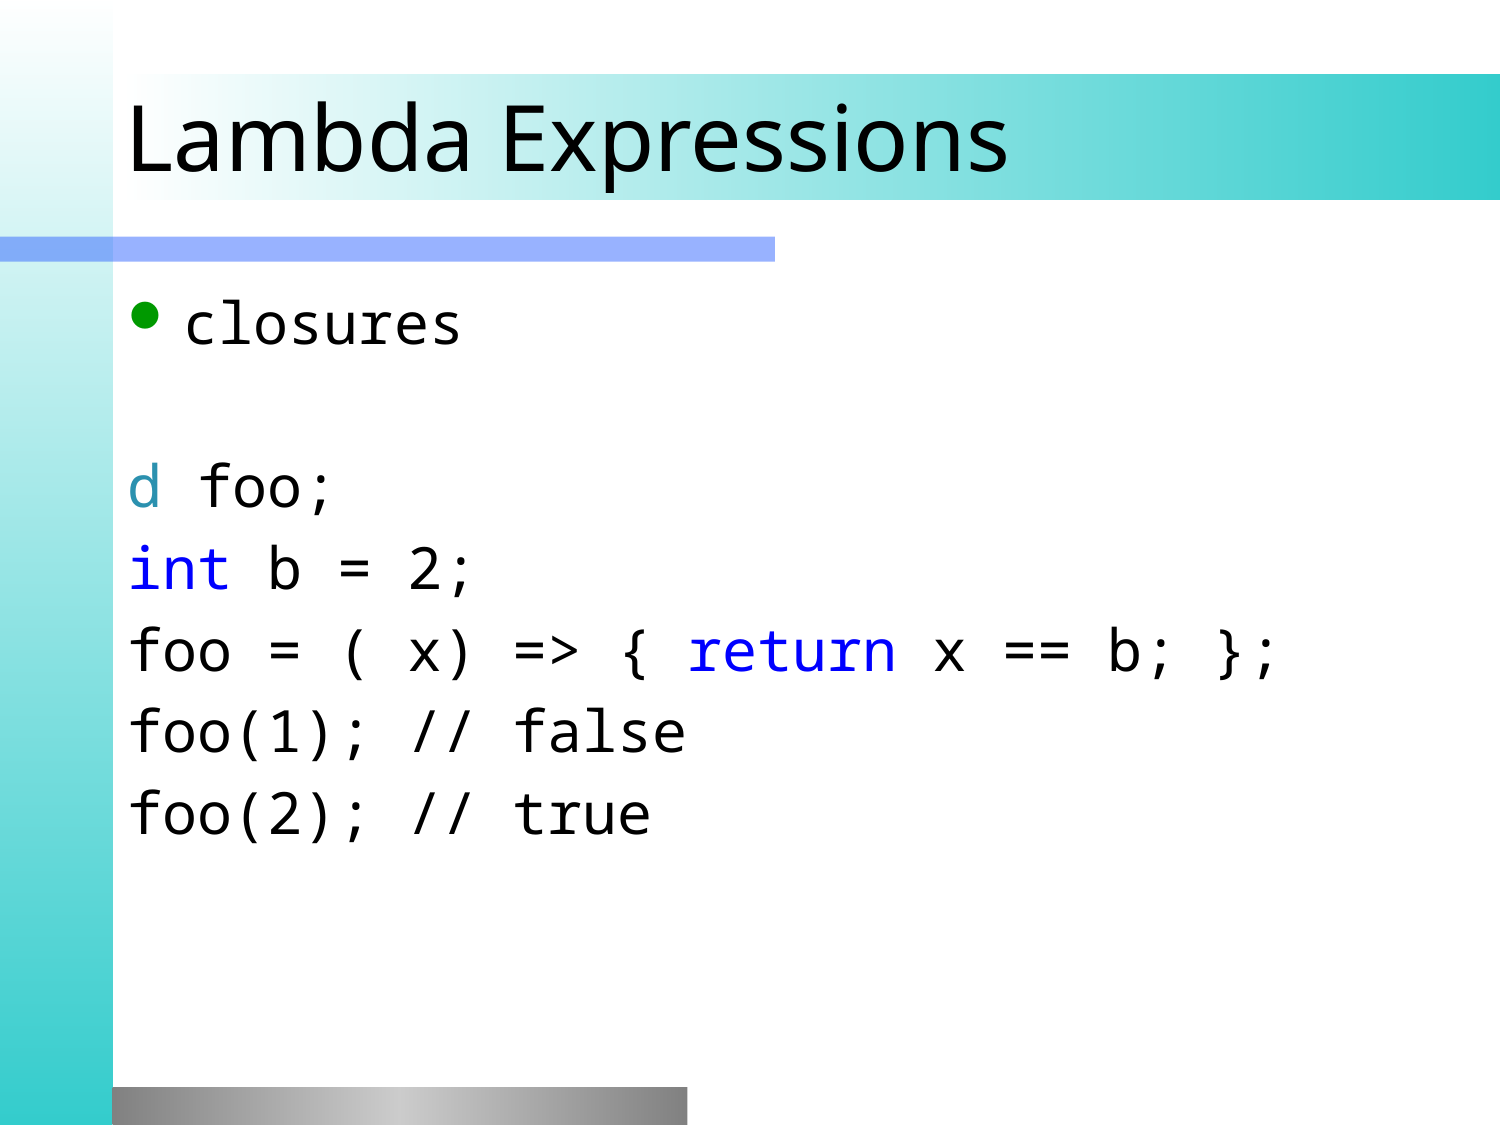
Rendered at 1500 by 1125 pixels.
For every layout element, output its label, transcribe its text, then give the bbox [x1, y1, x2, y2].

list closures d foo; int b = 2; foo = ( x) => { return x == b; }; foo(1); // false foo(2); // true [112, 278, 1388, 1073]
title Lambda Expressions [110, 40, 1386, 229]
